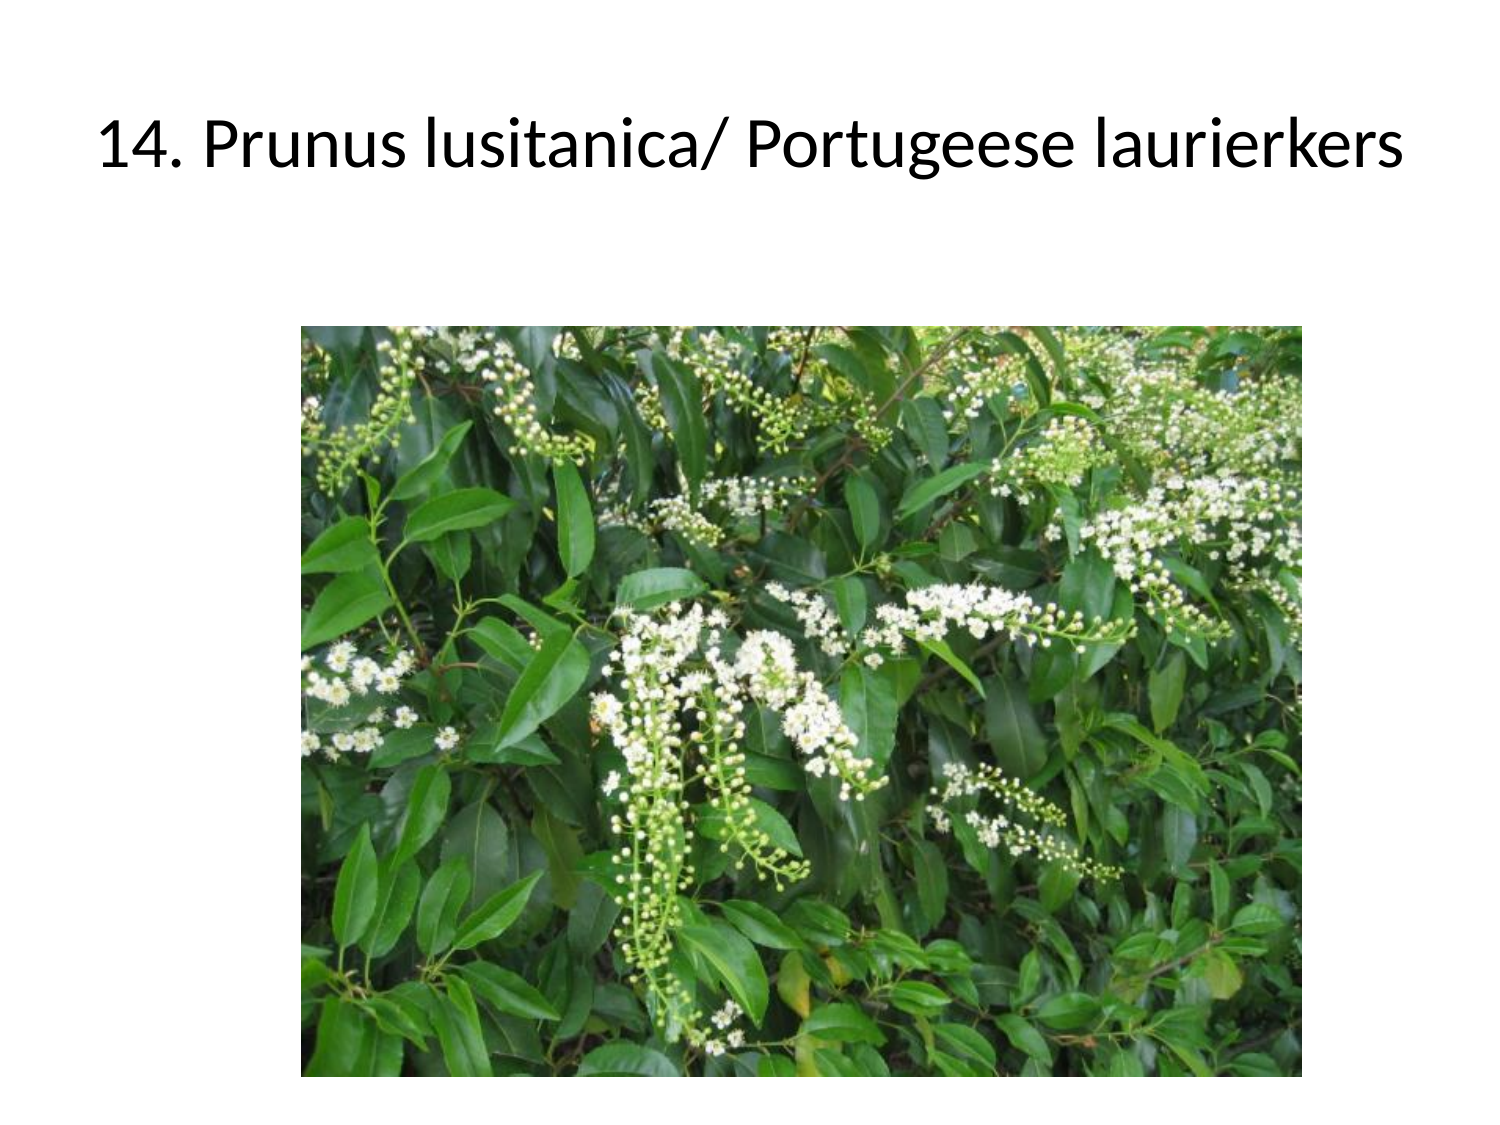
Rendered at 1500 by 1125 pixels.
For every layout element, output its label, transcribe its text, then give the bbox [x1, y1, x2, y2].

picture [300, 325, 1302, 1077]
title 14. Prunus lusitanica/ Portugeese laurierkers [75, 45, 1425, 233]
